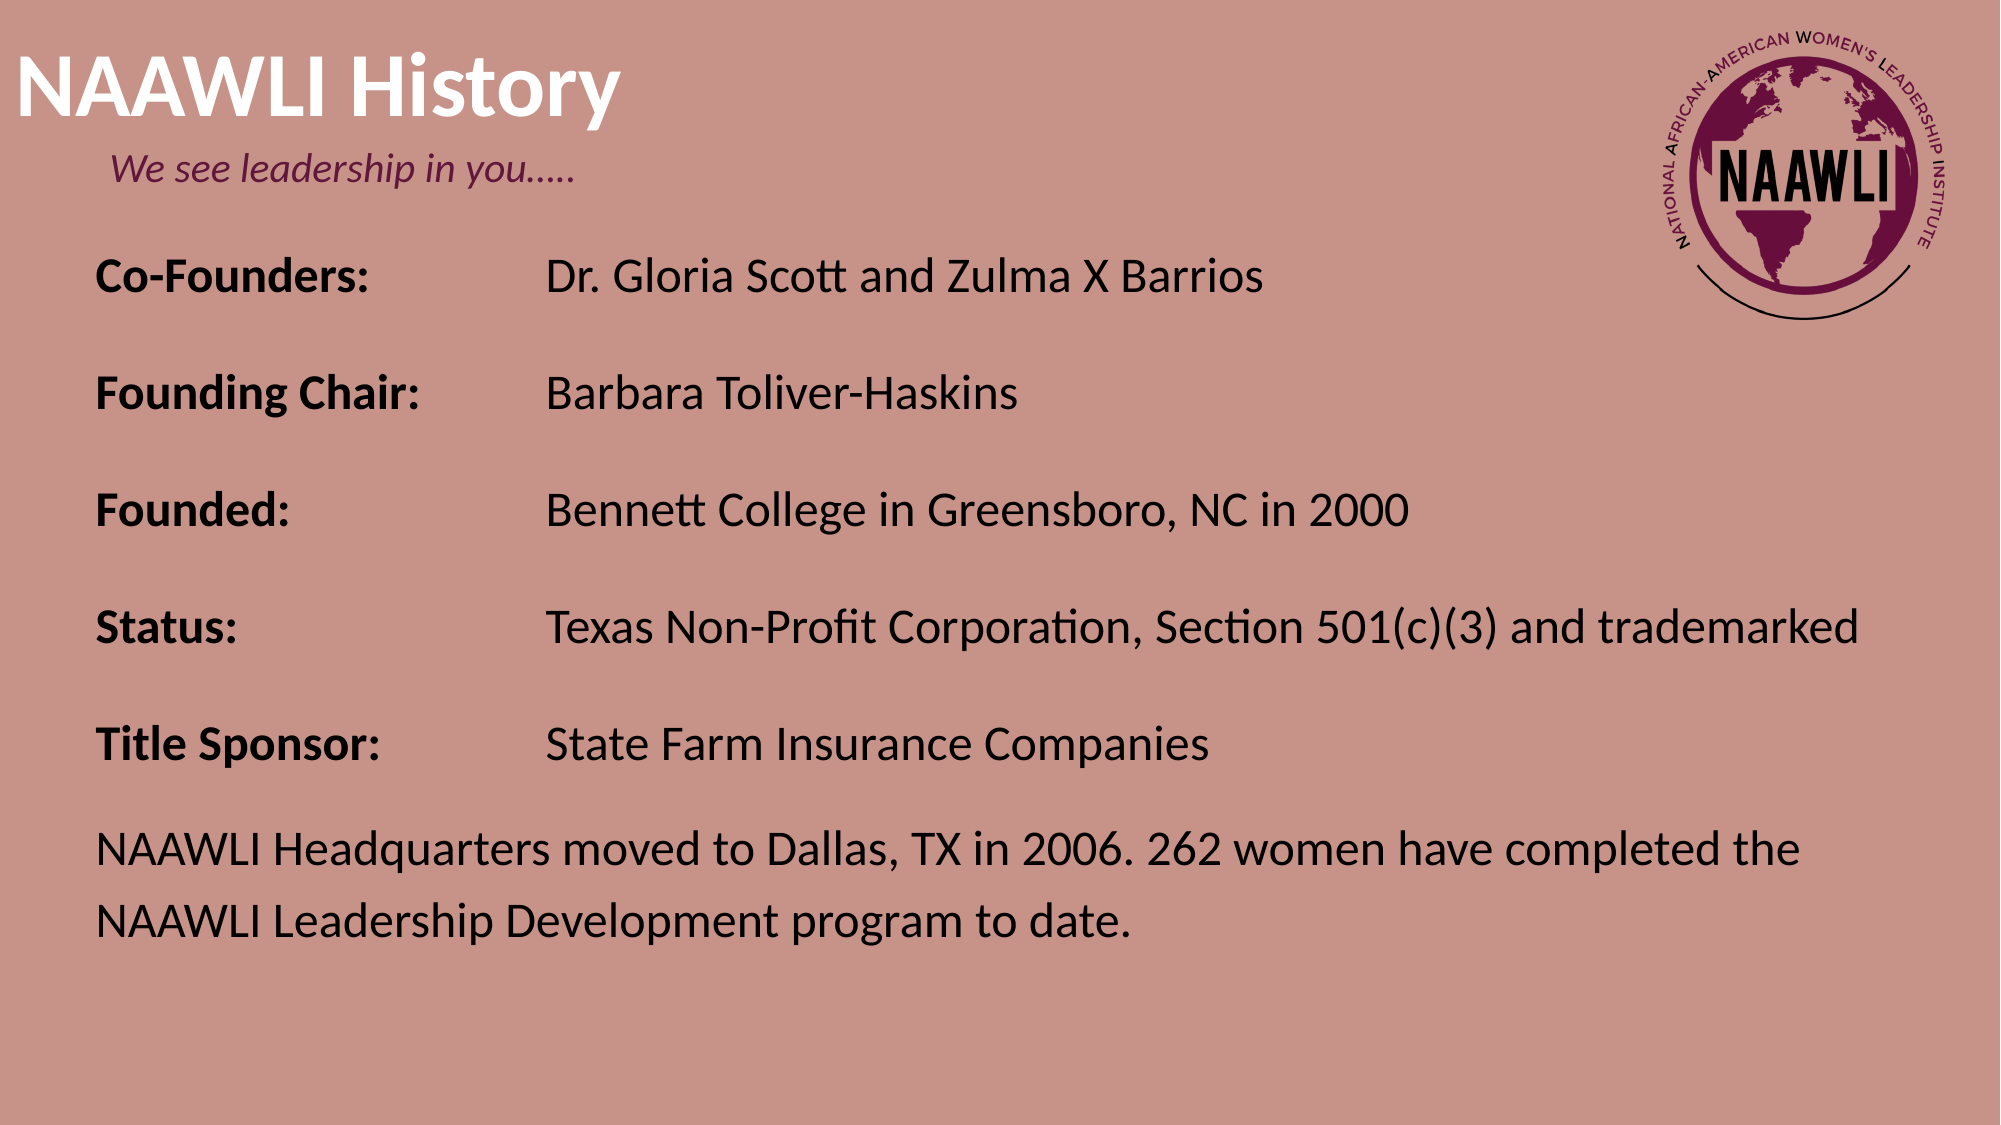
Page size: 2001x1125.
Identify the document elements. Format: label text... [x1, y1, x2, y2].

text_box NAAWLI History [0, 27, 1601, 144]
picture [1606, 0, 2000, 380]
text_box We see leadership in you….. [0, 133, 688, 199]
list Co-Founders: Dr. Gloria Scott and Zulma X Barrios Founding Chair: Barbara Toliver-Haskins Founded: Bennett College in Greensboro, NC in 2000 Status: Texas Non-Profit Corporation, Section 501(c)(3) and trademarked Title Sponsor: State Farm Insurance Companies NAAWLI Headquarters moved to Dallas, TX in 2006. 262 women have completed the NAAWLI Leadership Development program to date. [80, 199, 1920, 914]
